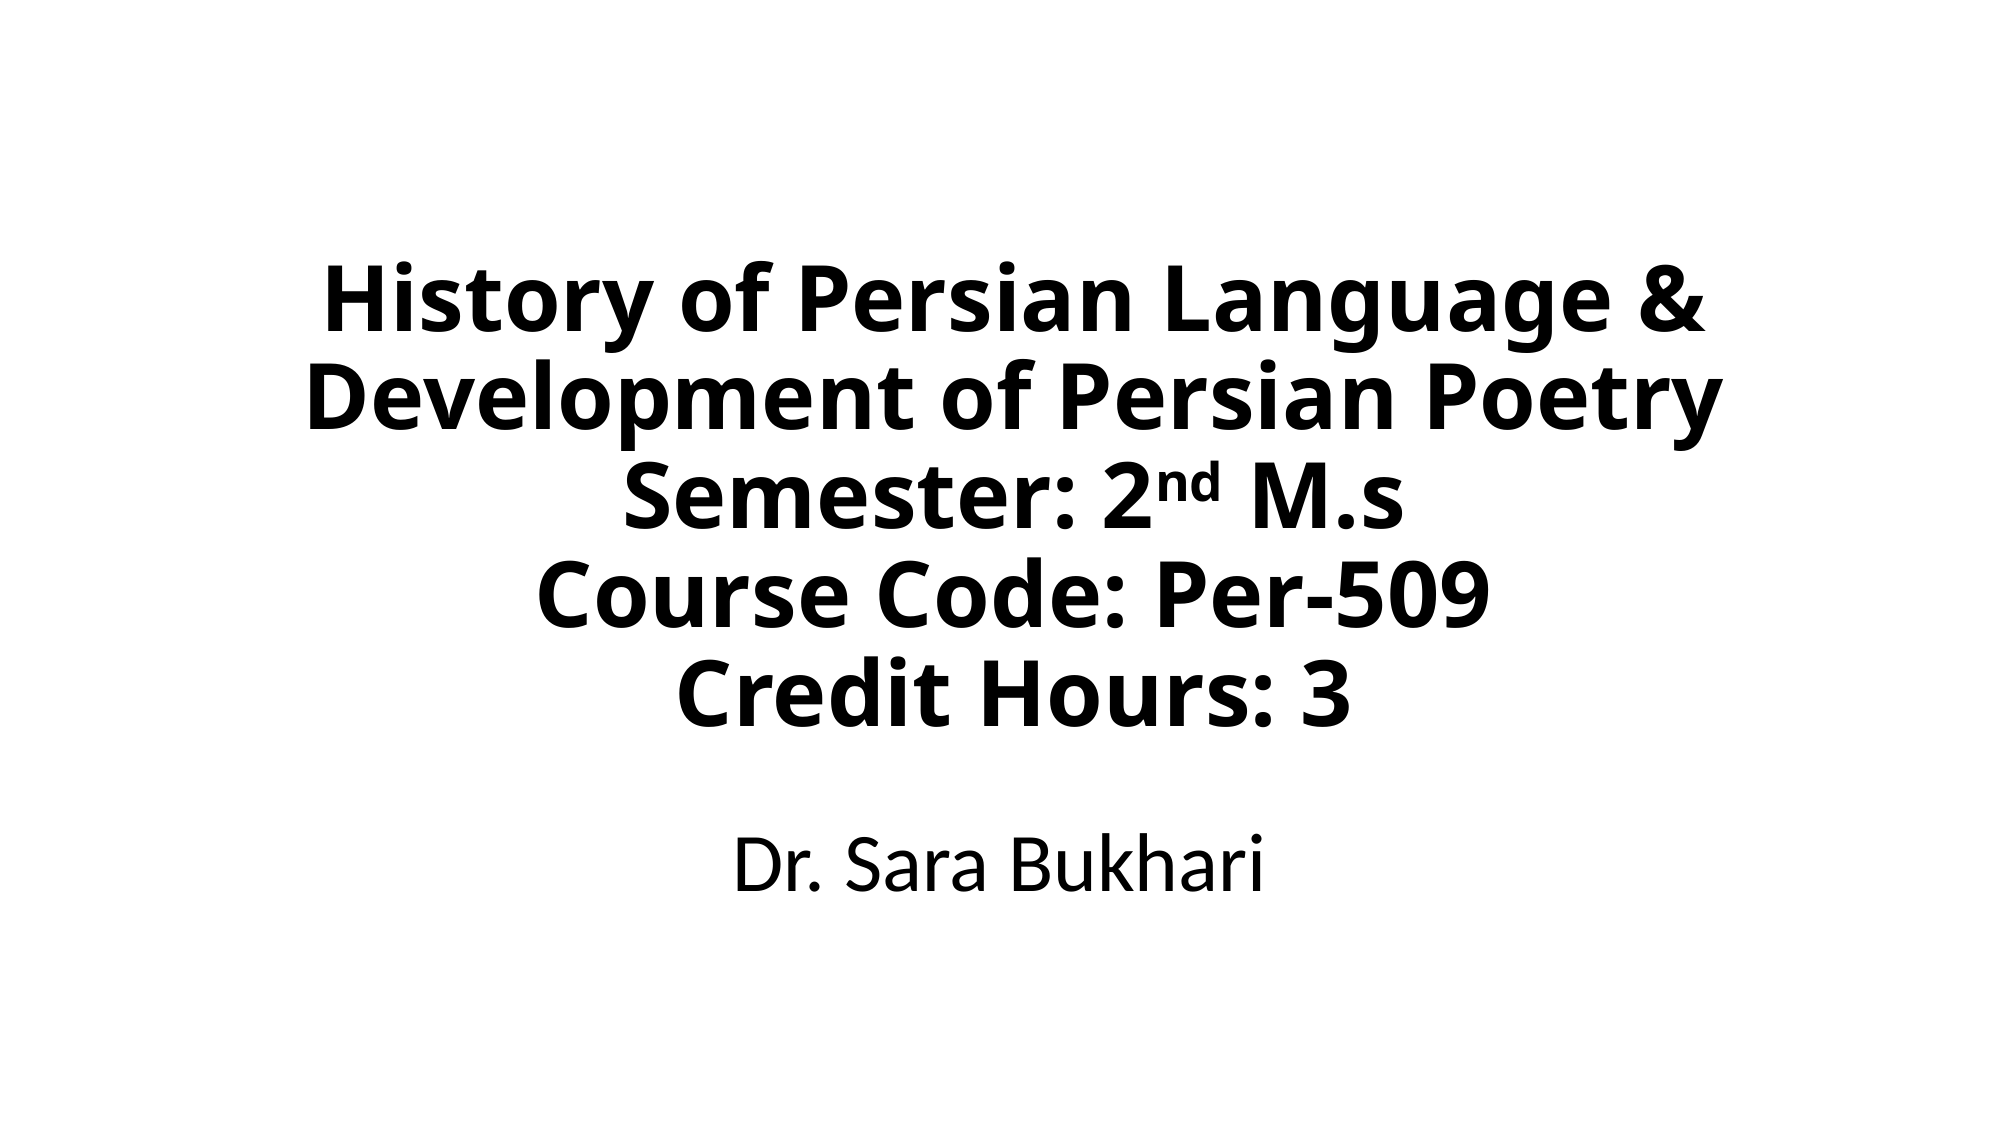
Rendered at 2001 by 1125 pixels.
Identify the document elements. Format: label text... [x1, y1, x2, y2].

title History of Persian Language & Development of Persian Poetry Semester: 2nd M.s Course Code: Per-509 Credit Hours: 3 [203, 57, 1825, 755]
subtitle Dr. Sara Bukhari [249, 811, 1750, 950]
